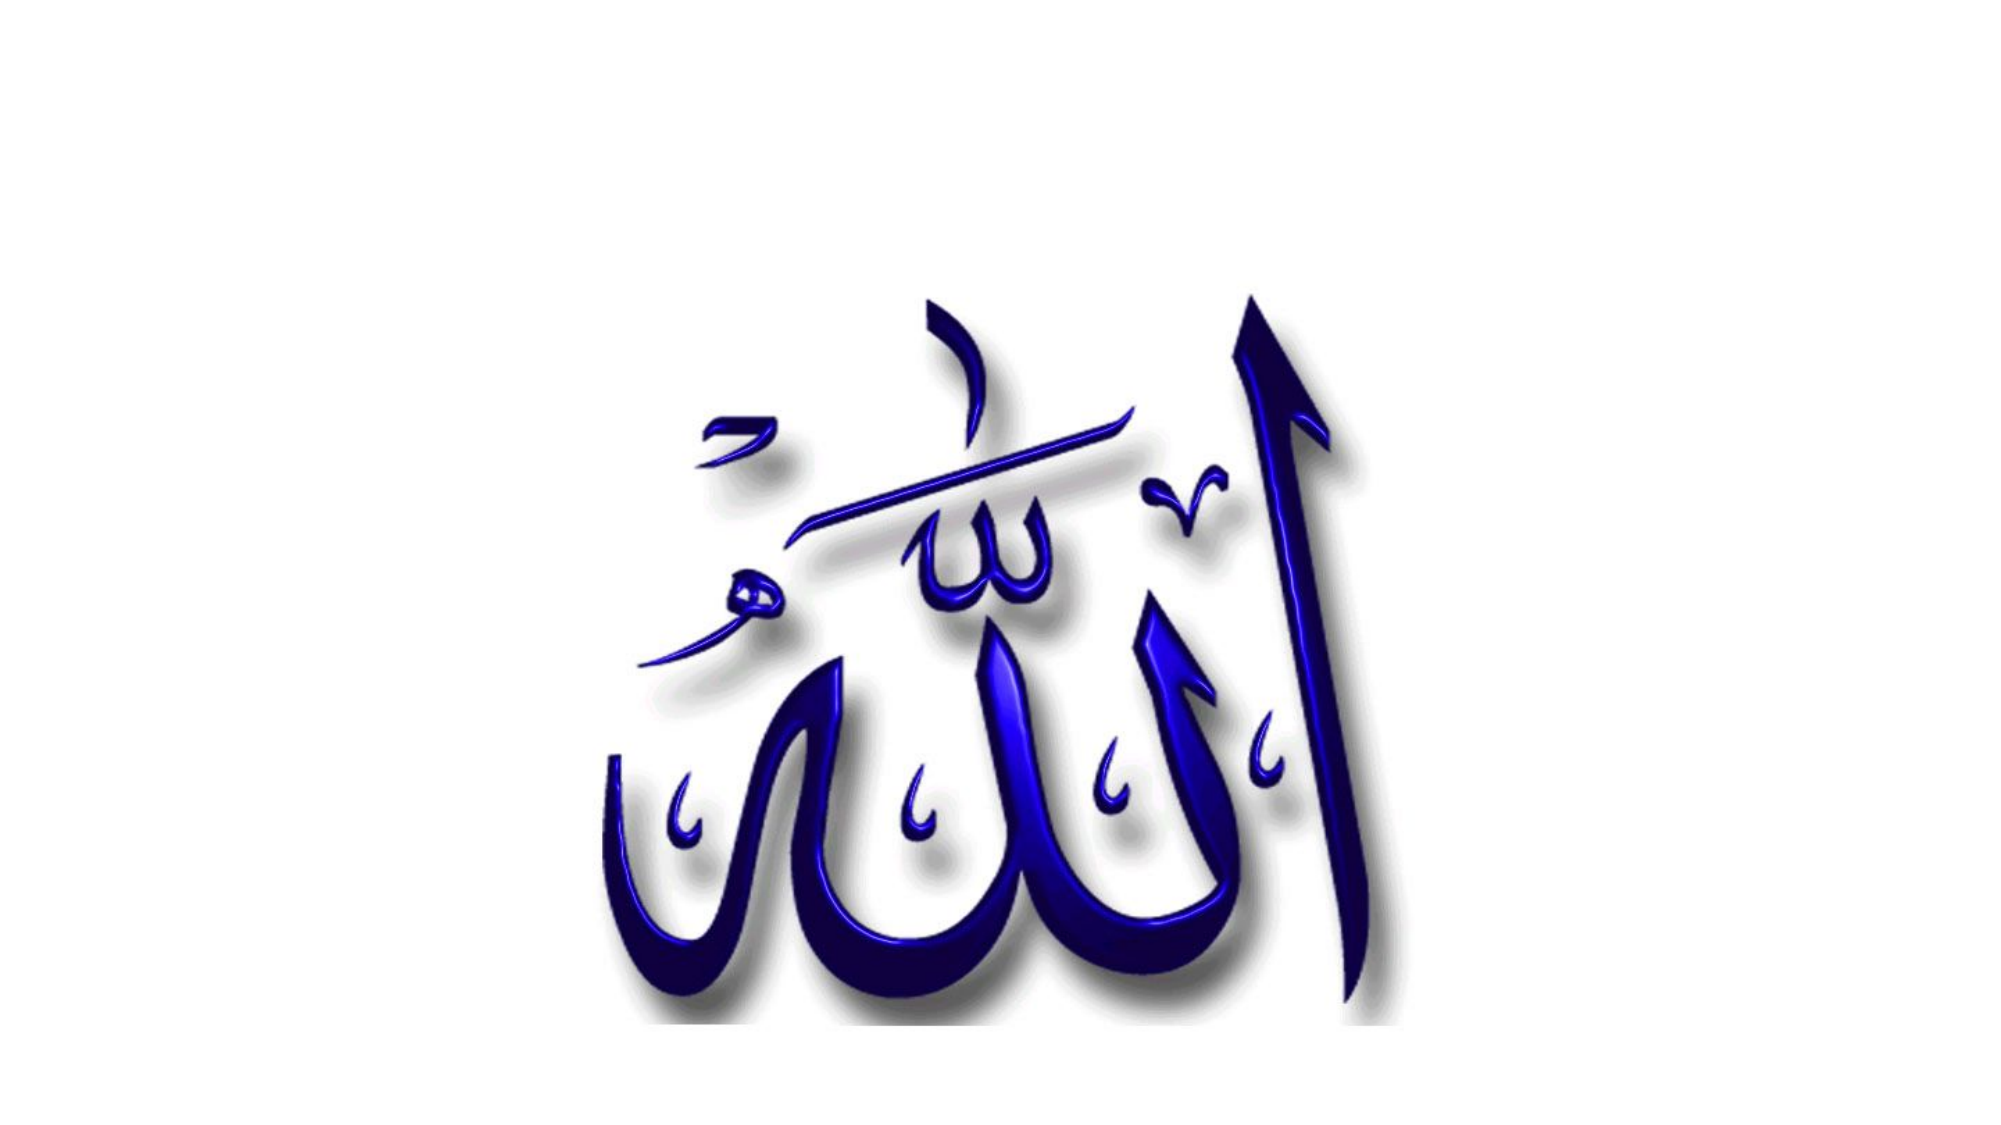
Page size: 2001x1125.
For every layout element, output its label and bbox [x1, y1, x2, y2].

picture [556, 231, 1443, 1065]
